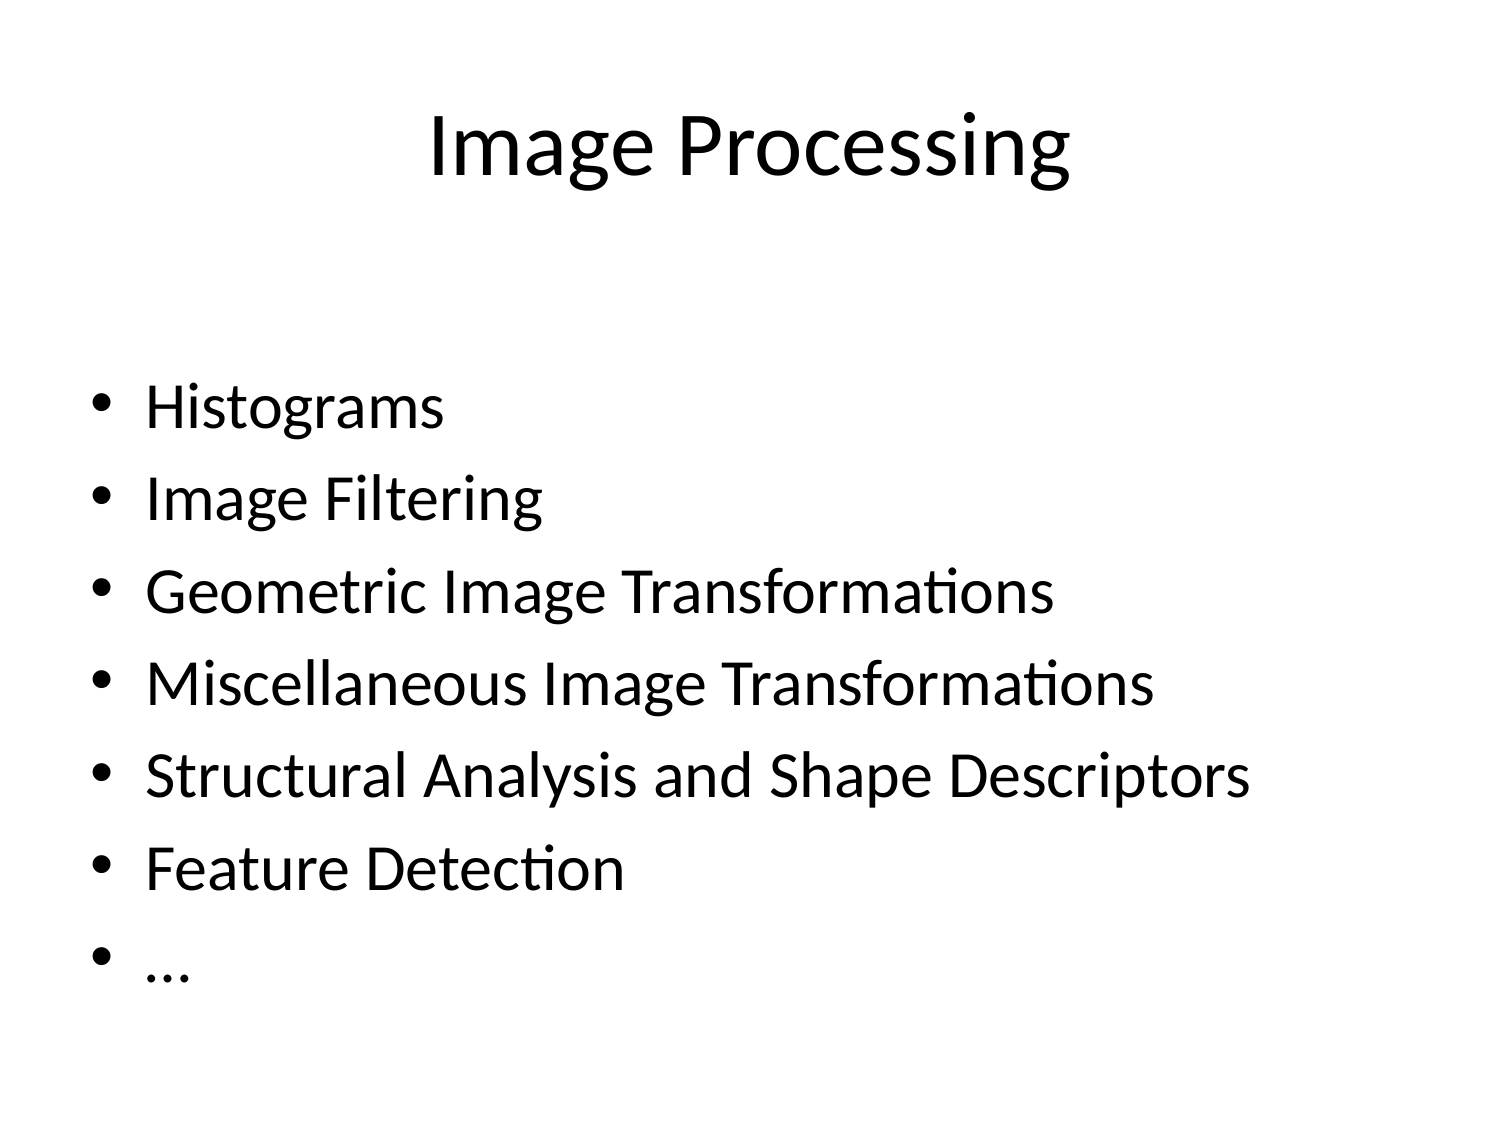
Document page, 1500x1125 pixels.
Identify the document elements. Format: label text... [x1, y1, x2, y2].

list Histograms Image Filtering Geometric Image Transformations Miscellaneous Image Transformations Structural Analysis and Shape Descriptors Feature Detection … [75, 262, 1425, 1005]
title Image Processing [75, 45, 1425, 233]
